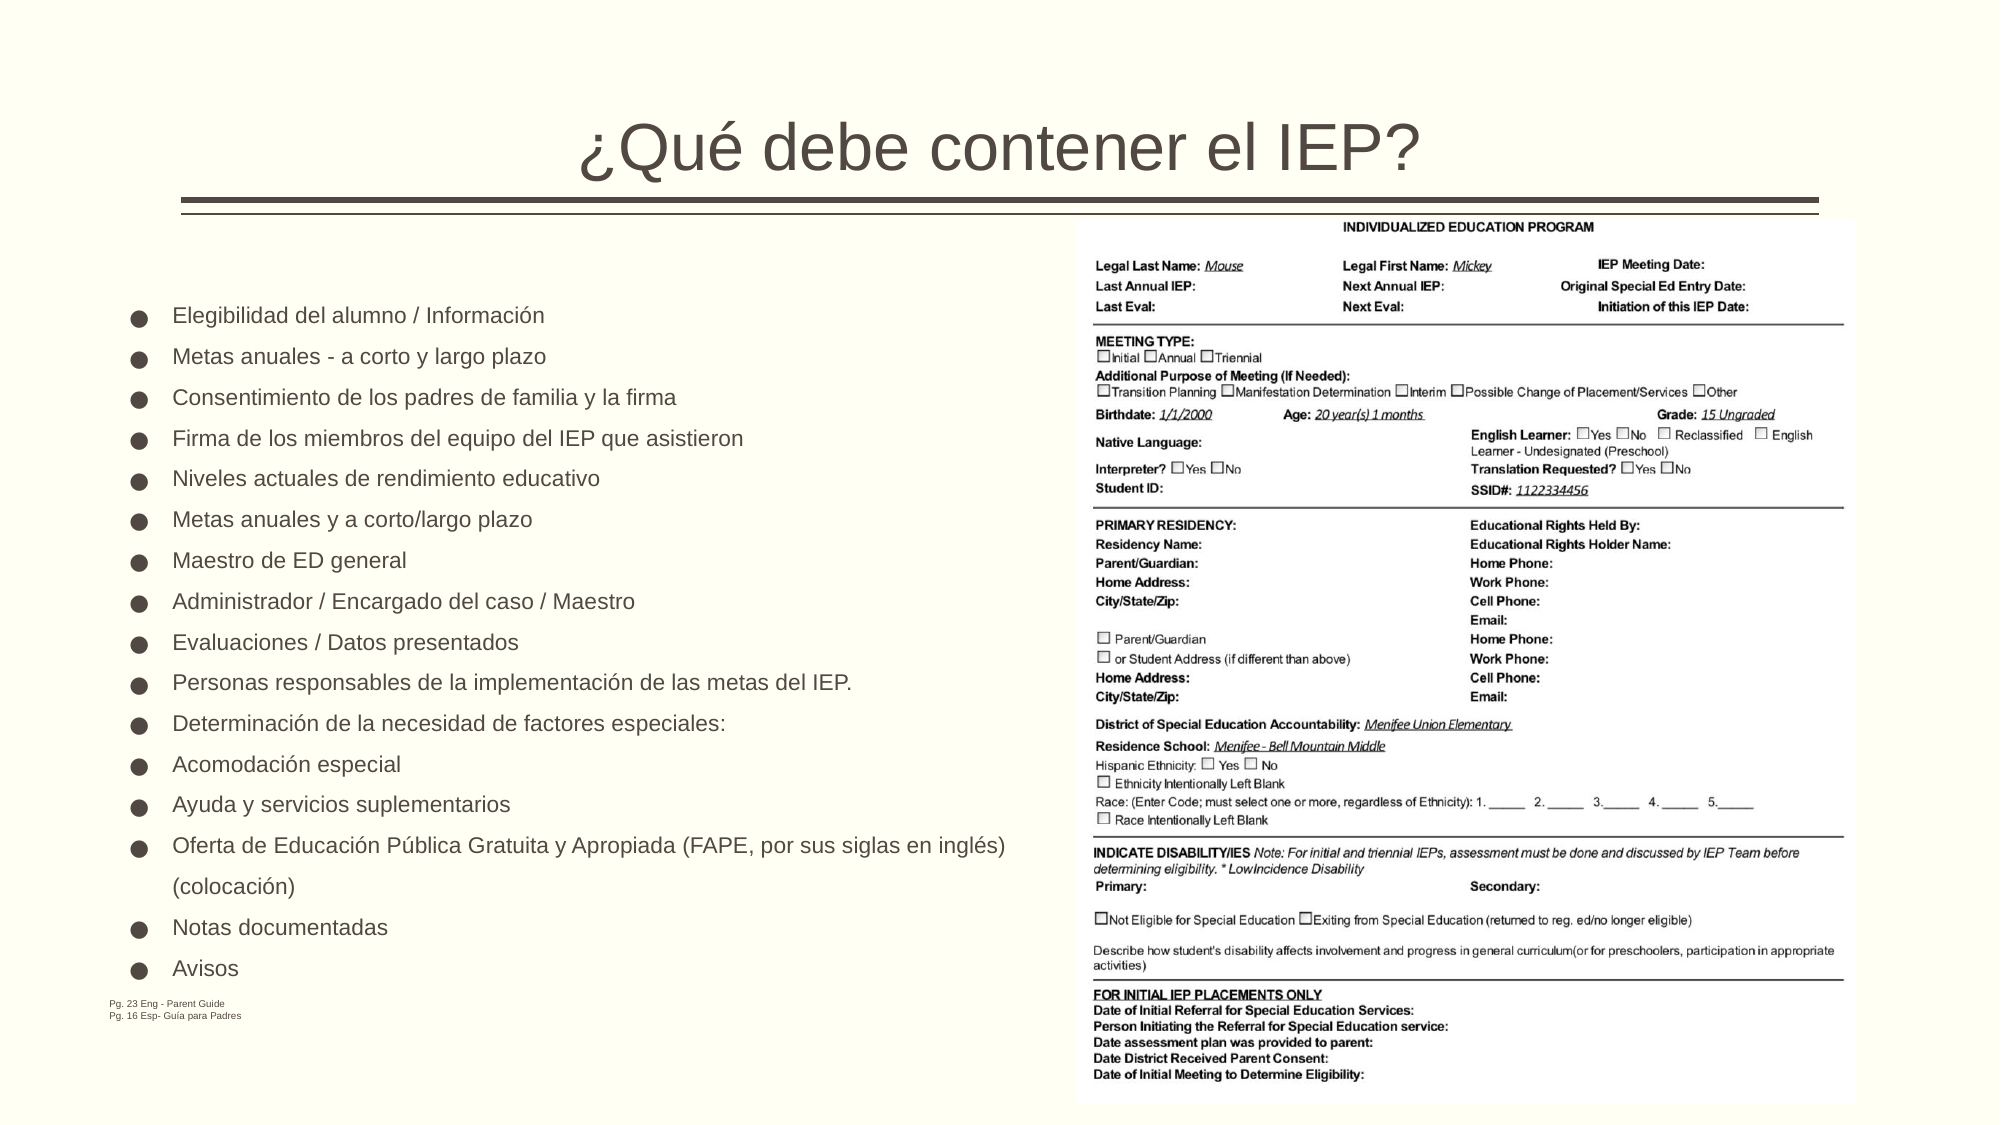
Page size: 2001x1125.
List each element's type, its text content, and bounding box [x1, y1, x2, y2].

picture [1076, 220, 1856, 1104]
list Elegibilidad del alumno / Información Metas anuales - a corto y largo plazo Consentimiento de los padres de familia y la firma Firma de los miembros del equipo del IEP que asistieron Niveles actuales de rendimiento educativo Metas anuales y a corto/largo plazo Maestro de ED general Administrador / Encargado del caso / Maestro Evaluaciones / Datos presentados Personas responsables de la implementación de las metas del IEP. Determinación de la necesidad de factores especiales: Acomodación especial Ayuda y servicios suplementarios Oferta de Educación Pública Gratuita y Apropiada (FAPE, por sus siglas en inglés) (colocación) Notas documentadas Avisos Pg. 23 Eng - Parent Guide Pg. 16 Esp- Guía para Padres [109, 262, 1010, 1063]
title ¿Qué debe contener el IEP? [181, 12, 1819, 193]
